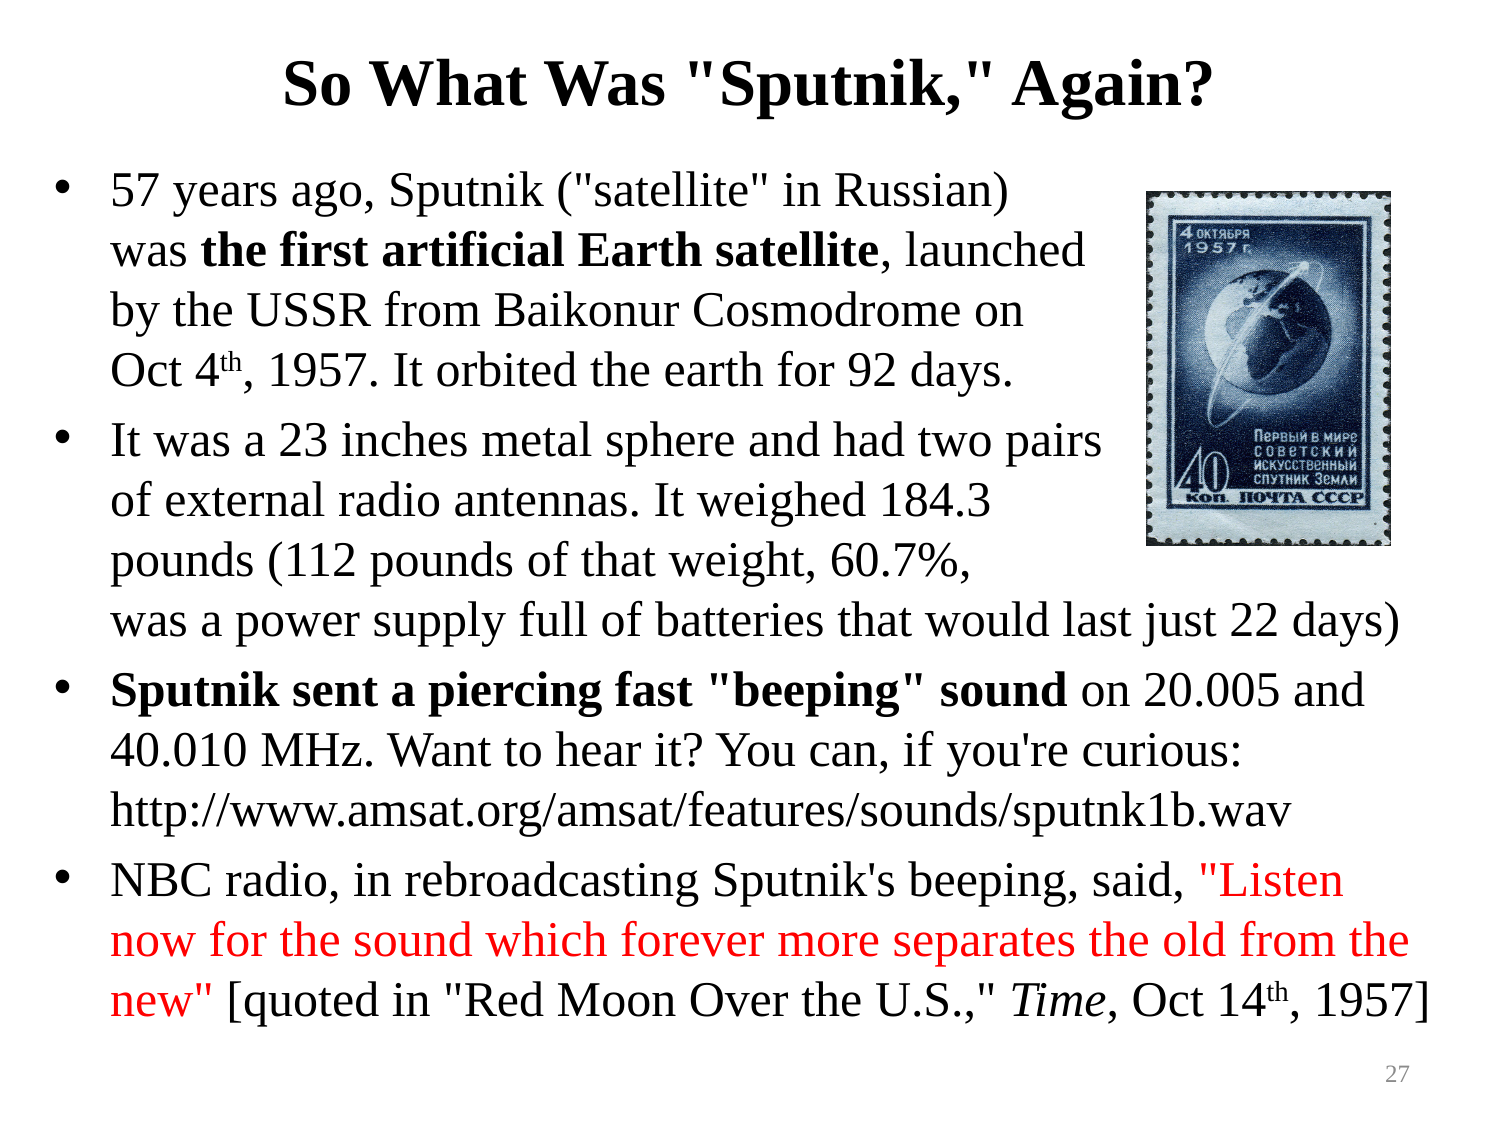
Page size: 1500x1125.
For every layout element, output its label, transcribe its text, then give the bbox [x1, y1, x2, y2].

title So What Was "Sputnik," Again? [0, 31, 1500, 127]
slide_number 27 [1074, 1042, 1425, 1103]
list 57 years ago, Sputnik ("satellite" in Russian) was the first artificial Earth satellite, launched by the USSR from Baikonur Cosmodrome on Oct 4th, 1957. It orbited the earth for 92 days. It was a 23 inches metal sphere and had two pairs of external radio antennas. It weighed 184.3 pounds (112 pounds of that weight, 60.7%, was a power supply full of batteries that would last just 22 days) Sputnik sent a piercing fast "beeping" sound on 20.005 and 40.010 MHz. Want to hear it? You can, if you're curious: http://www.amsat.org/amsat/features/sounds/sputnk1b.wav NBC radio, in rebroadcasting Sputnik's beeping, said, "Listen now for the sound which forever more separates the old from the new" [quoted in "Red Moon Over the U.S.," Time, Oct 14th, 1957] [38, 149, 1455, 1079]
picture [1145, 191, 1391, 546]
